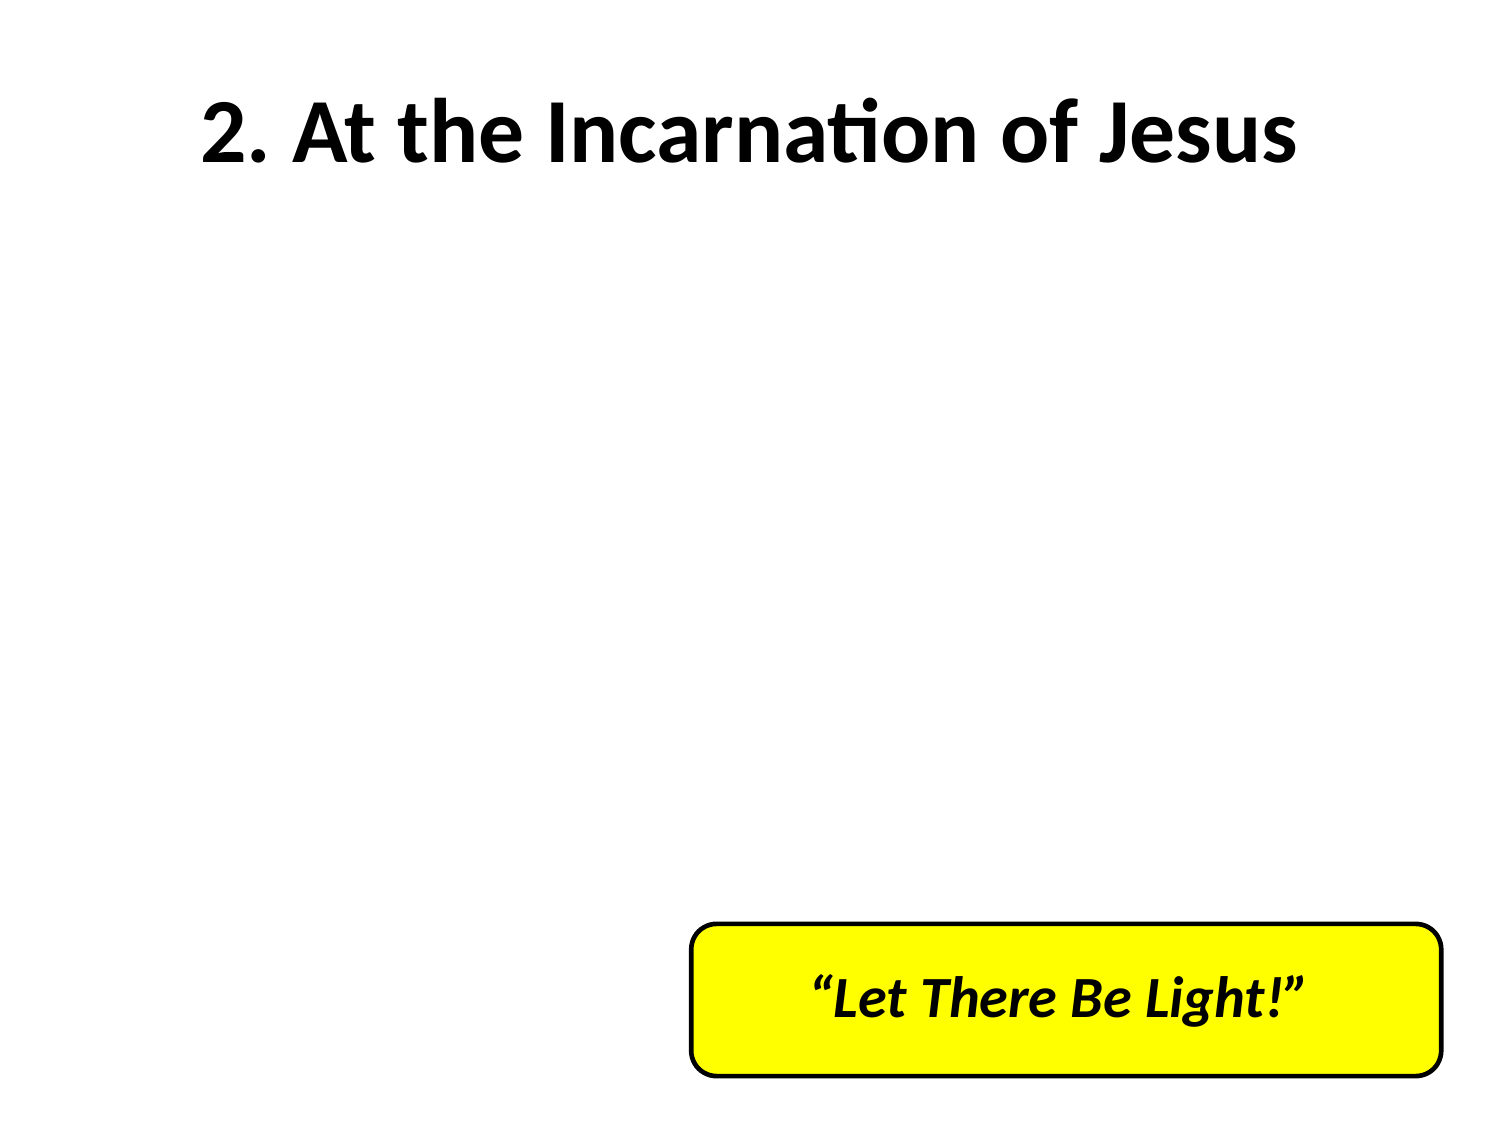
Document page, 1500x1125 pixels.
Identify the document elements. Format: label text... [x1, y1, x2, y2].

title 2. At the Incarnation of Jesus [103, 59, 1397, 207]
text_box “Let There Be Light!” [721, 952, 1397, 1037]
text_box [690, 922, 1443, 1078]
